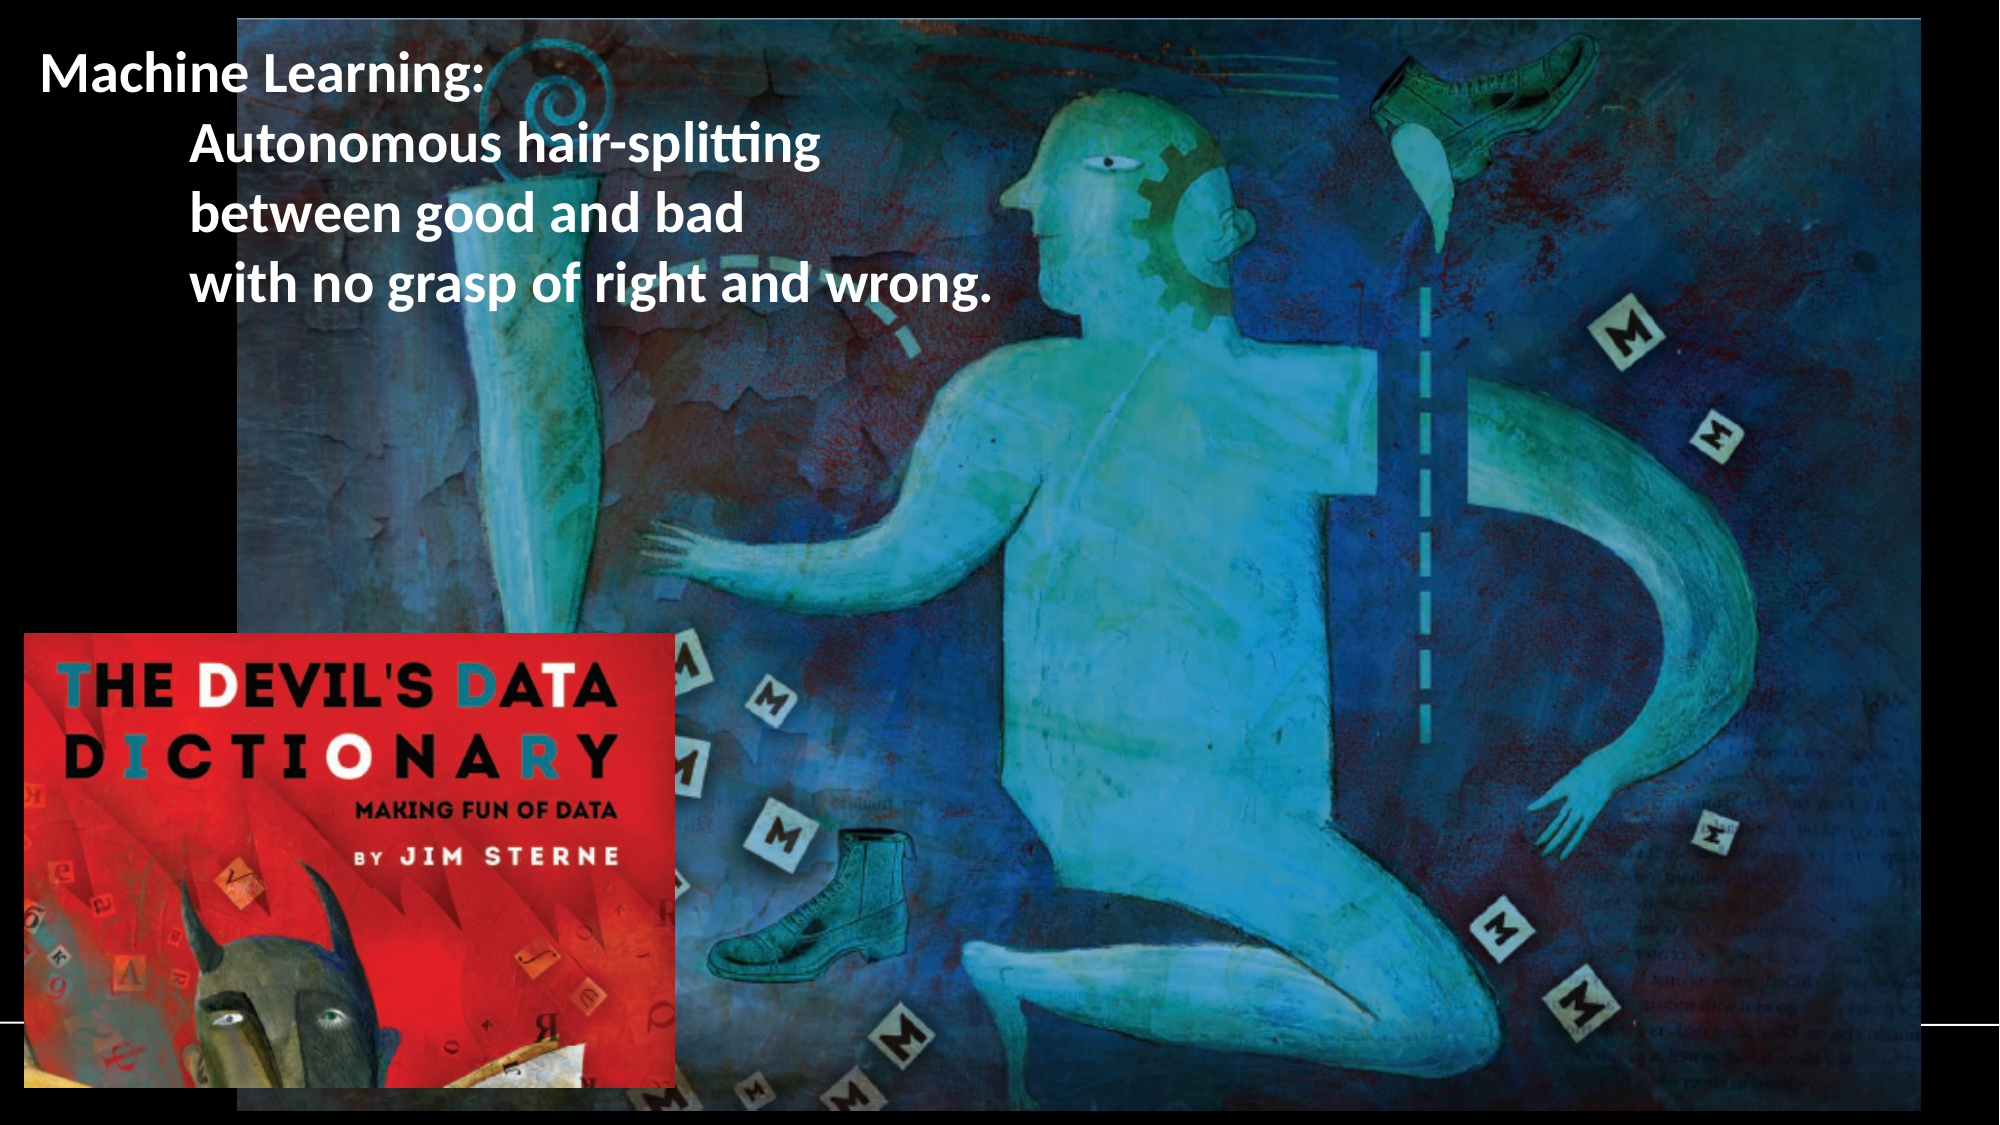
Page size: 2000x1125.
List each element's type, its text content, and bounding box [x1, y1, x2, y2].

text_box Machine Learning: Autonomous hair-splitting between good and bad with no grasp of right and wrong. [24, 27, 231, 322]
picture [24, 18, 1921, 1111]
